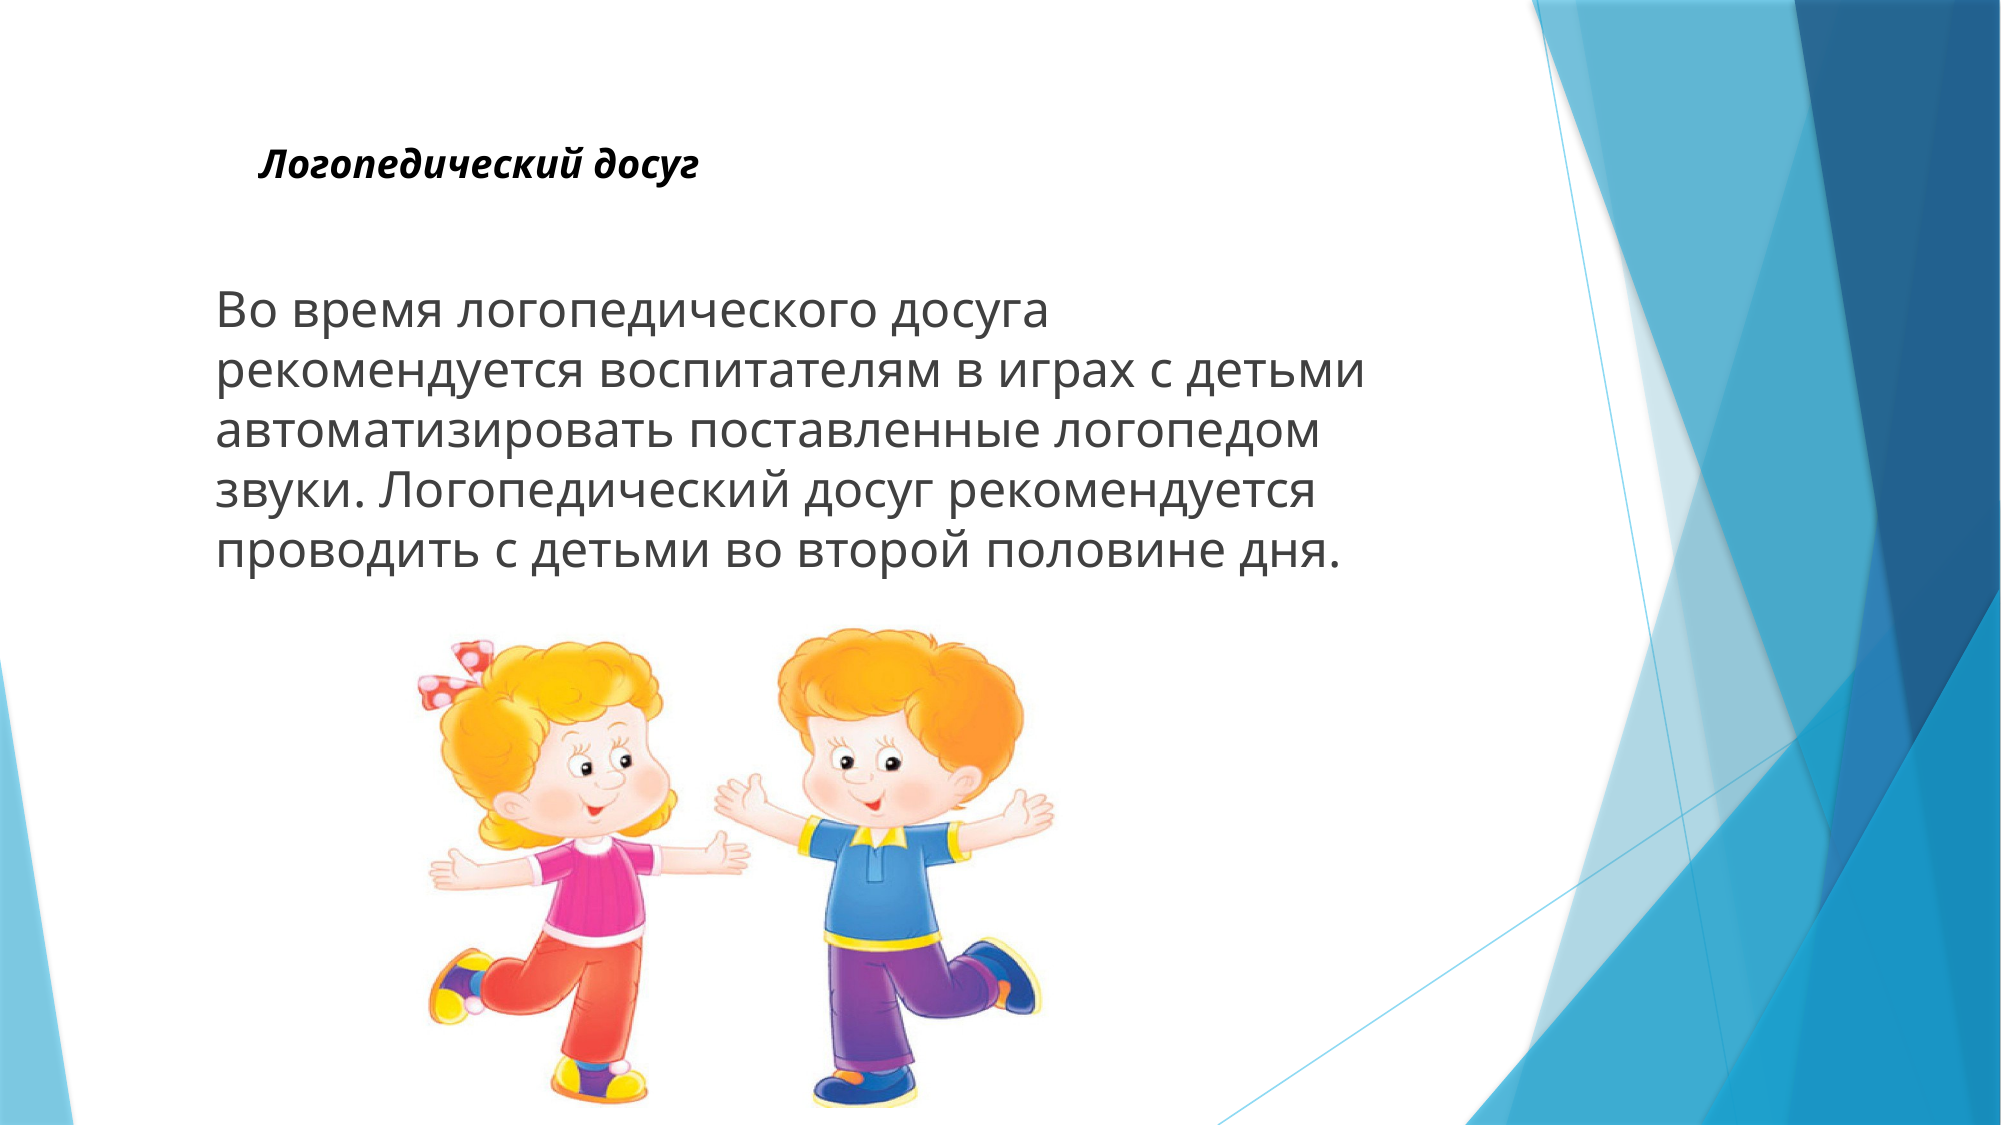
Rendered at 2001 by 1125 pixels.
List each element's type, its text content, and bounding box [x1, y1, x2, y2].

list Во время логопедического досуга рекомендуется воспитателям в играх с детьми автоматизировать поставленные логопедом звуки. Логопедический досуг рекомендуется проводить с детьми во второй половине дня. [200, 203, 1384, 991]
title Логопедический досуг [111, 131, 1522, 243]
picture [319, 616, 1142, 1108]
